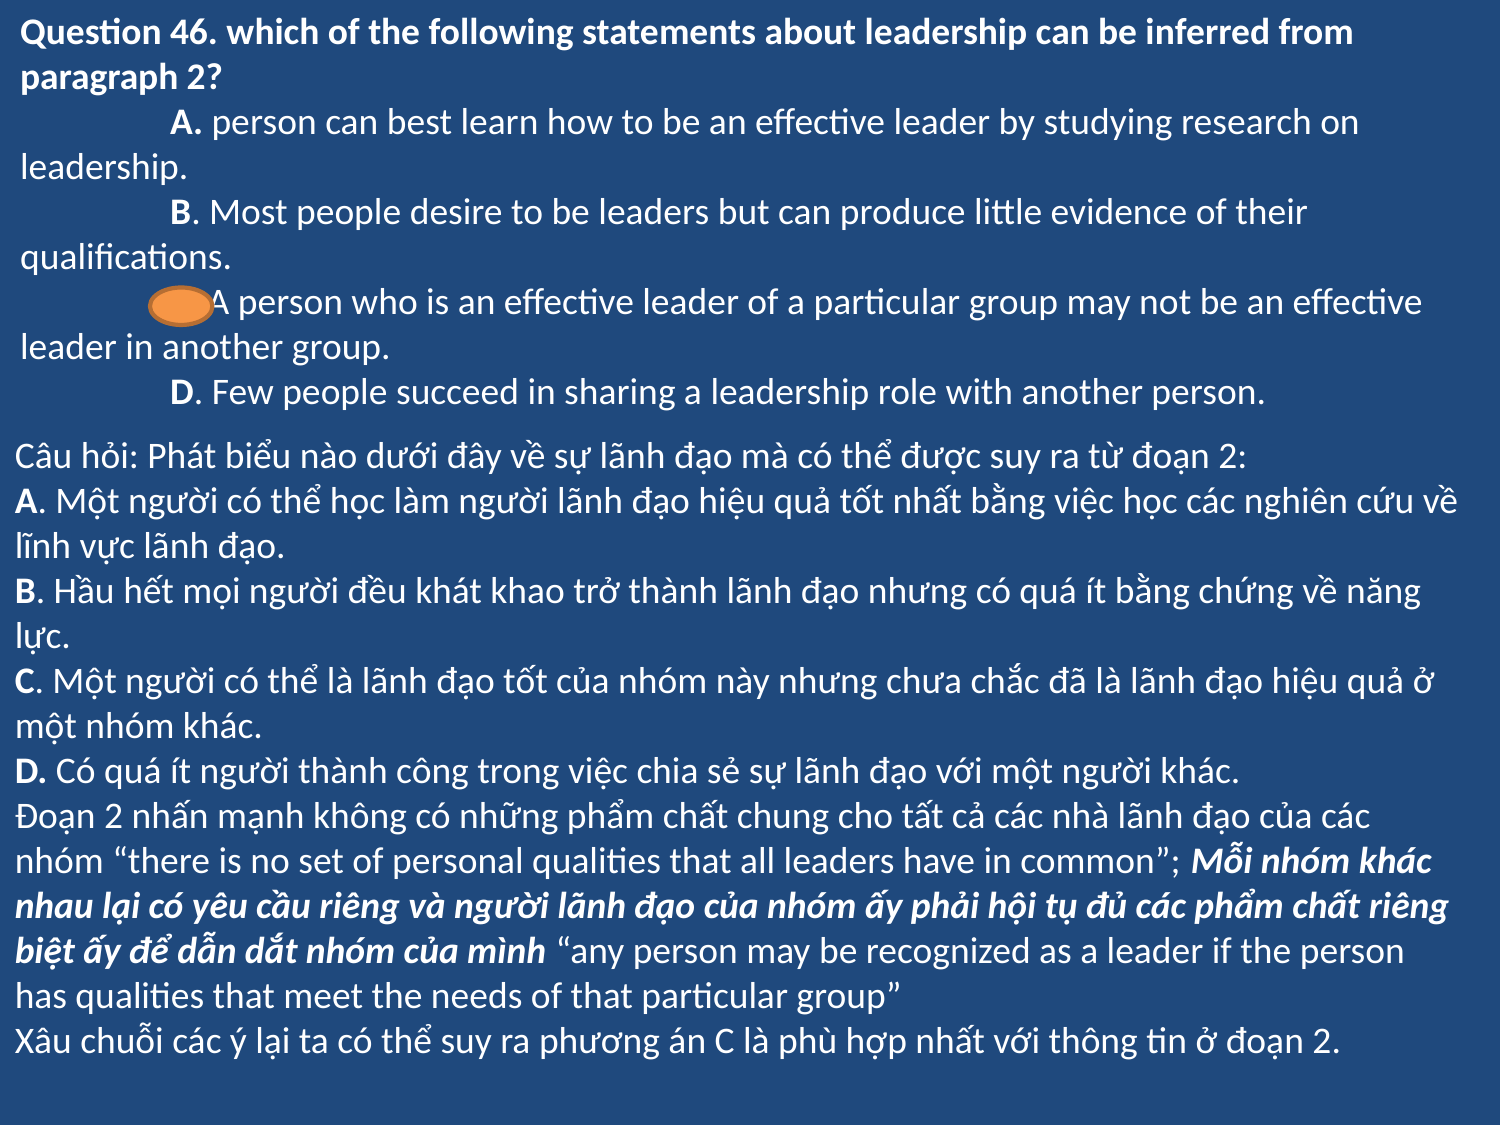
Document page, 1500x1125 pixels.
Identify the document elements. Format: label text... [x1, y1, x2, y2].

text_box [147, 285, 215, 328]
text_box Câu hỏi: Phát biểu nào dưới đây về sự lãnh đạo mà có thể được suy ra từ đoạn 2: A. Một người có thể học làm người lãnh đạo hiệu quả tốt nhất bằng việc học các nghiên cứu về lĩnh vực lãnh đạo. B. Hầu hết mọi người đều khát khao trở thành lãnh đạo nhưng có quá ít bằng chứng về năng lực. C. Một người có thể là lãnh đạo tốt của nhóm này nhưng chưa chắc đã là lãnh đạo hiệu quả ở một nhóm khác. D. Có quá ít người thành công trong việc chia sẻ sự lãnh đạo với một người khác. Đoạn 2 nhấn mạnh không có những phẩm chất chung cho tất cả các nhà lãnh đạo của các nhóm “there is no set of personal qualities that all leaders have in common”; Mỗi nhóm khác nhau lại có yêu cầu riêng và người lãnh đạo của nhóm ấy phải hội tụ đủ các phẩm chất riêng biệt ấy để dẫn dắt nhóm của mình “any person may be recognized as a leader if the person has qualities that meet the needs of that particular group” Xâu chuỗi các ý lại ta có thể suy ra phương án C là phù hợp nhất với thông tin ở đoạn 2. [0, 424, 1481, 1114]
text_box Question 46. which of the following statements about leadership can be inferred from paragraph 2? A. person can best learn how to be an effective leader by studying research on leadership. B. Most people desire to be leaders but can produce little evidence of their qualifications. C. A person who is an effective leader of a particular group may not be an effective leader in another group. D. Few people succeed in sharing a leadership role with another person. [5, 0, 1500, 420]
